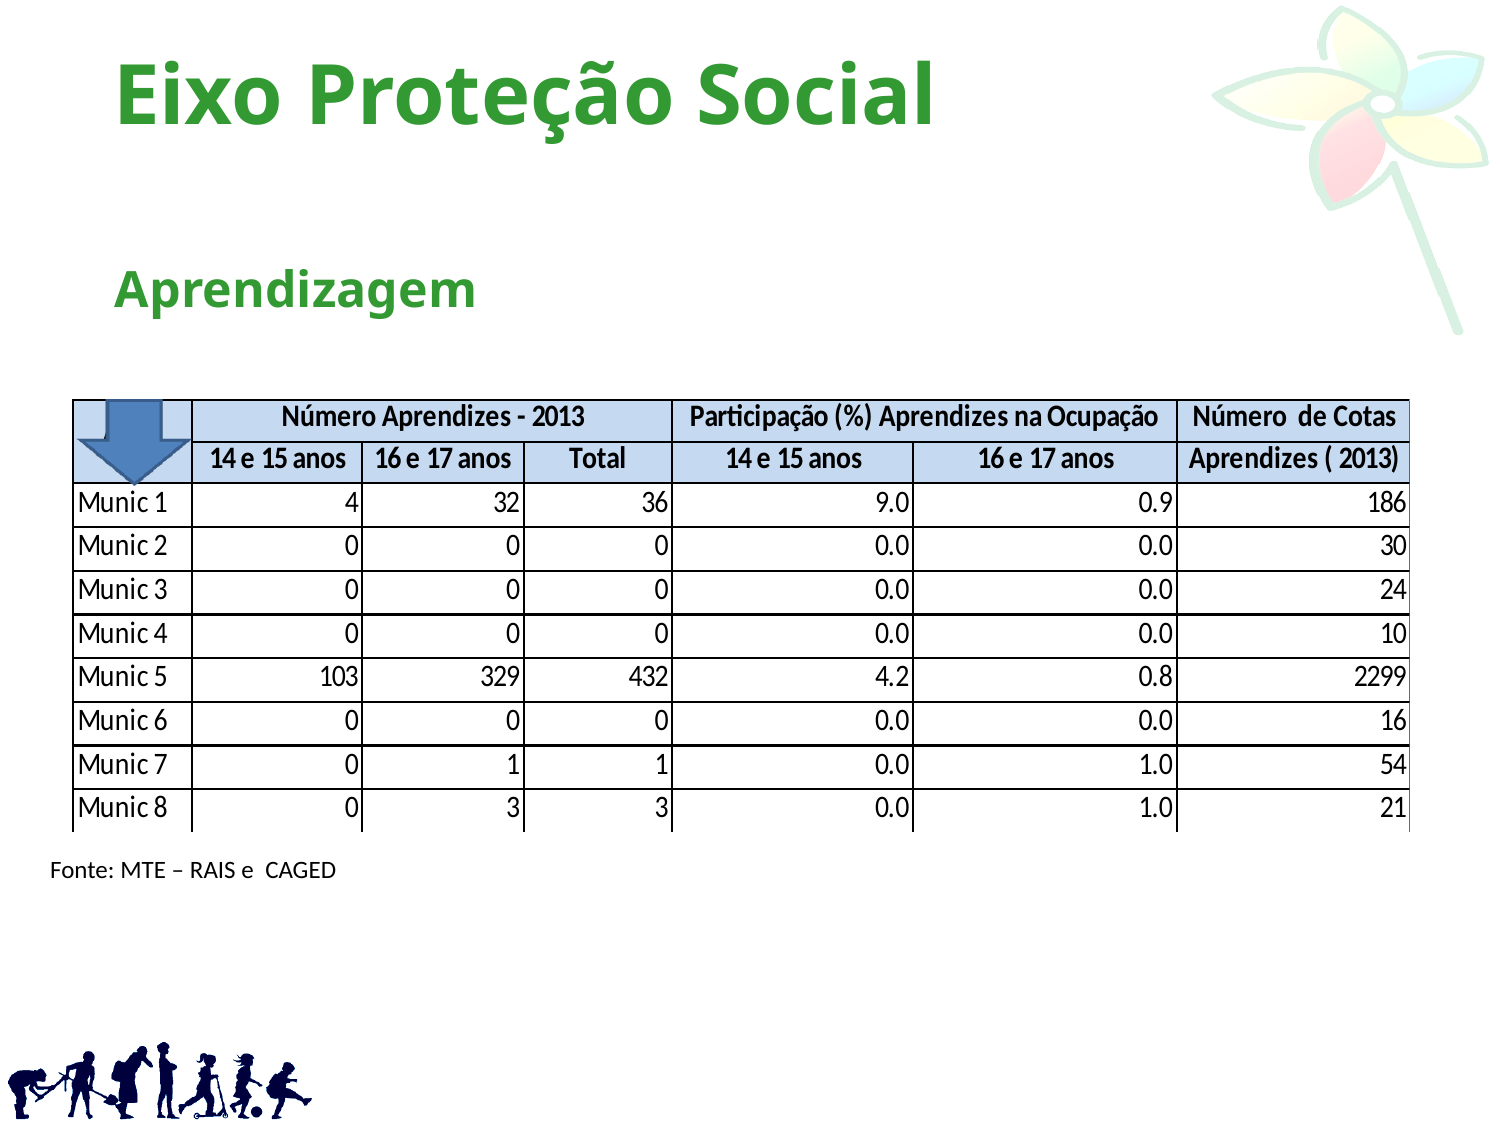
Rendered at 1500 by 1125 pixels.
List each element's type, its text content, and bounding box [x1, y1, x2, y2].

text_box Fonte: MTE – RAIS e CAGED [35, 846, 417, 891]
text_box [33, 219, 1293, 495]
text_box Aprendizagem [100, 250, 963, 326]
text_box Eixo Proteção Social [76, 33, 1248, 168]
picture [71, 398, 1412, 835]
picture [0, 1023, 312, 1125]
